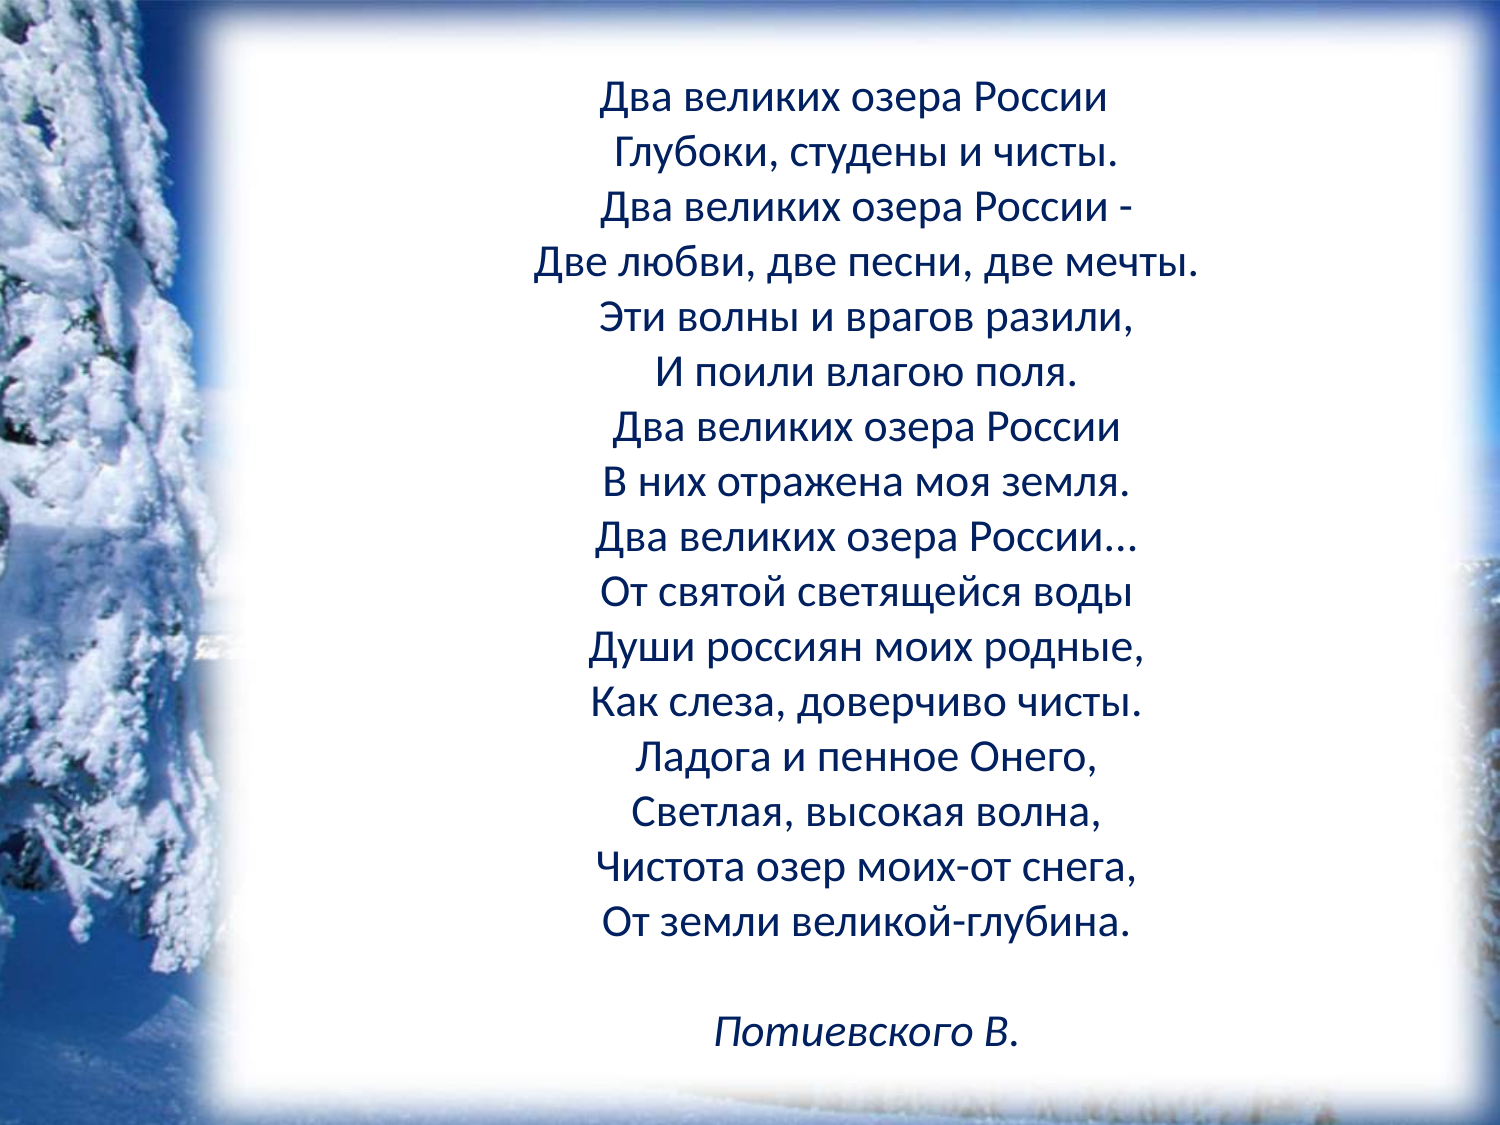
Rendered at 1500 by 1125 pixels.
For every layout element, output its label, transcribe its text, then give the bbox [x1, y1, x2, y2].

picture [0, 0, 1500, 1125]
list Два великих озера России Глубоки, студены и чисты. Два великих озера России - Две любви, две песни, две мечты. Эти волны и врагов разили, И поили влагою поля. Два великих озера России В них отражена моя земля. Два великих озера России... От святой светящейся воды Души россиян моих родные, Как слеза, доверчиво чисты. Ладога и пенное Онего, Светлая, высокая волна, Чистота озер моих-от снега, От земли великой-глубина. Потиевского В. [218, 58, 1460, 1091]
